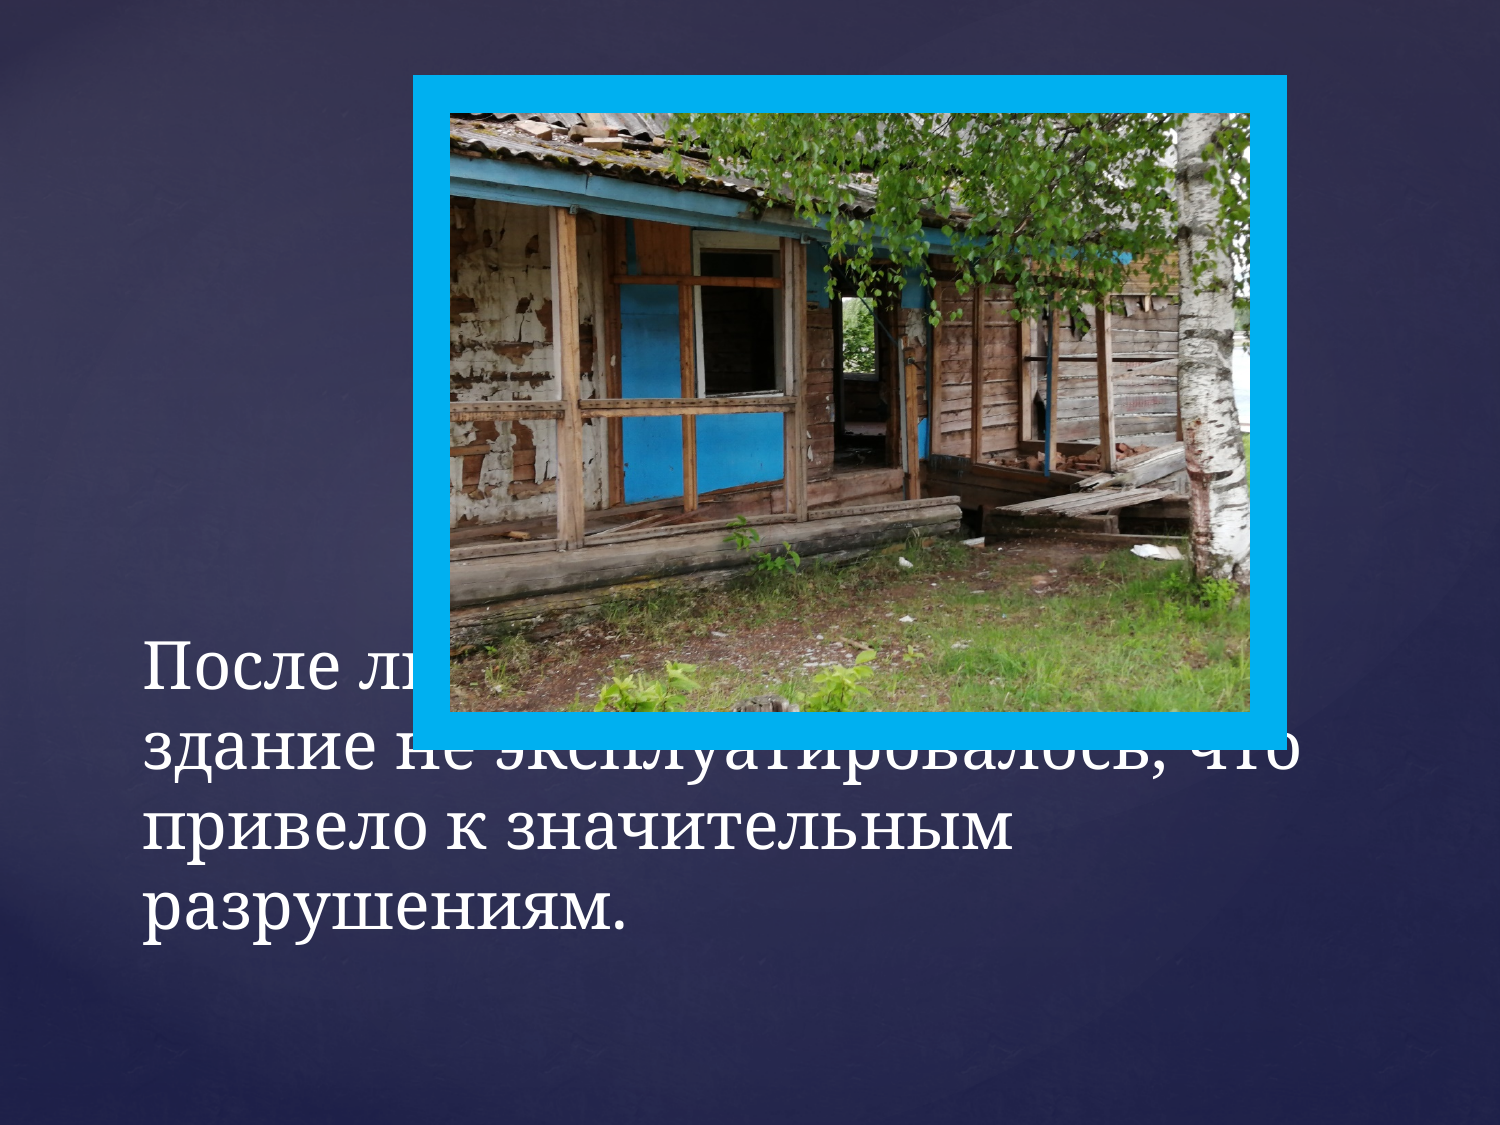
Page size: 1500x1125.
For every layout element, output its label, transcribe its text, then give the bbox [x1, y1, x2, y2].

title После ликвидации лесопункта здание не эксплуатировалось, что привело к значительным разрушениям. [127, 800, 1365, 950]
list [449, 111, 1251, 713]
